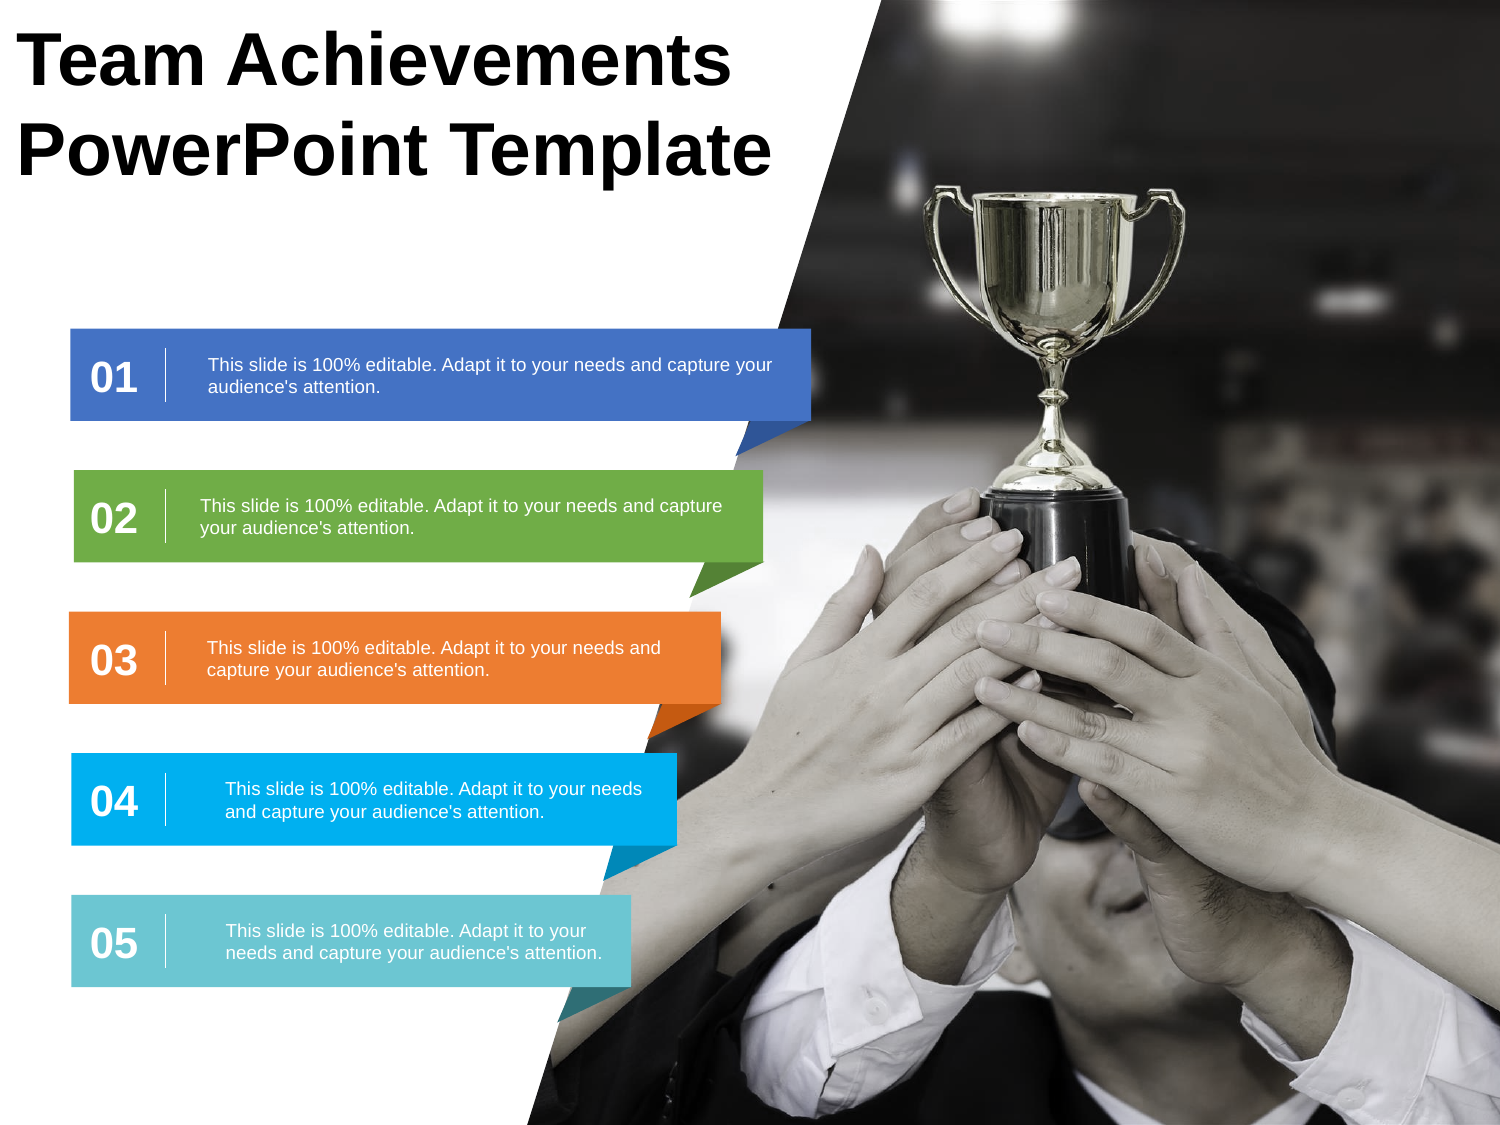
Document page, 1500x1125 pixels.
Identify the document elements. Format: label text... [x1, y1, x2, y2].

text_box Team Achievements PowerPoint Template [2, 3, 527, 199]
picture [527, 0, 1500, 1125]
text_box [69, 328, 812, 1023]
